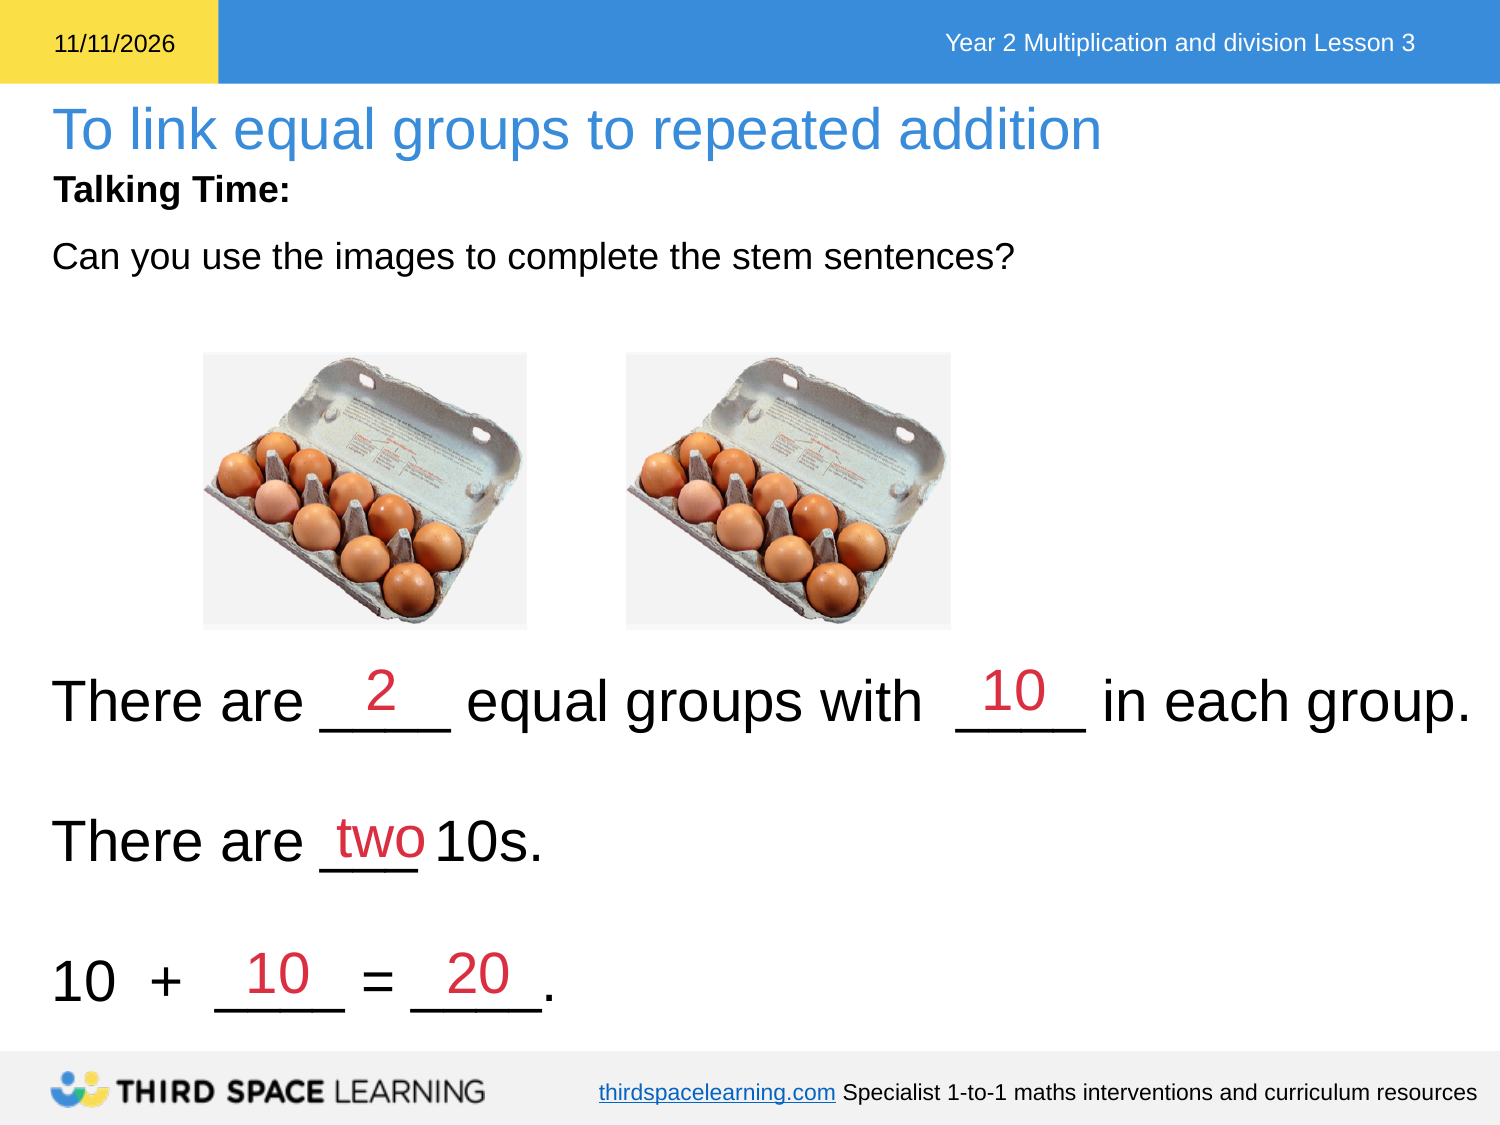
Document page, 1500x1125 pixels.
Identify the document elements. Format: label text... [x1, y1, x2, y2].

text_box Can you use the images to complete the stem sentences? [37, 224, 1063, 284]
text_box 20 [431, 927, 527, 1013]
text_box two [321, 791, 443, 877]
text_box 2 [350, 644, 413, 730]
text_box There are ____ equal groups with ____ in each group. There are ___ 10s. 10 + ____ = ____. [37, 655, 1500, 1021]
picture [50, 1071, 485, 1108]
picture [626, 352, 951, 630]
picture [203, 352, 527, 630]
text_box 10 [231, 927, 326, 1013]
text_box 10 [966, 644, 1062, 730]
text_box Talking Time: [38, 157, 307, 218]
